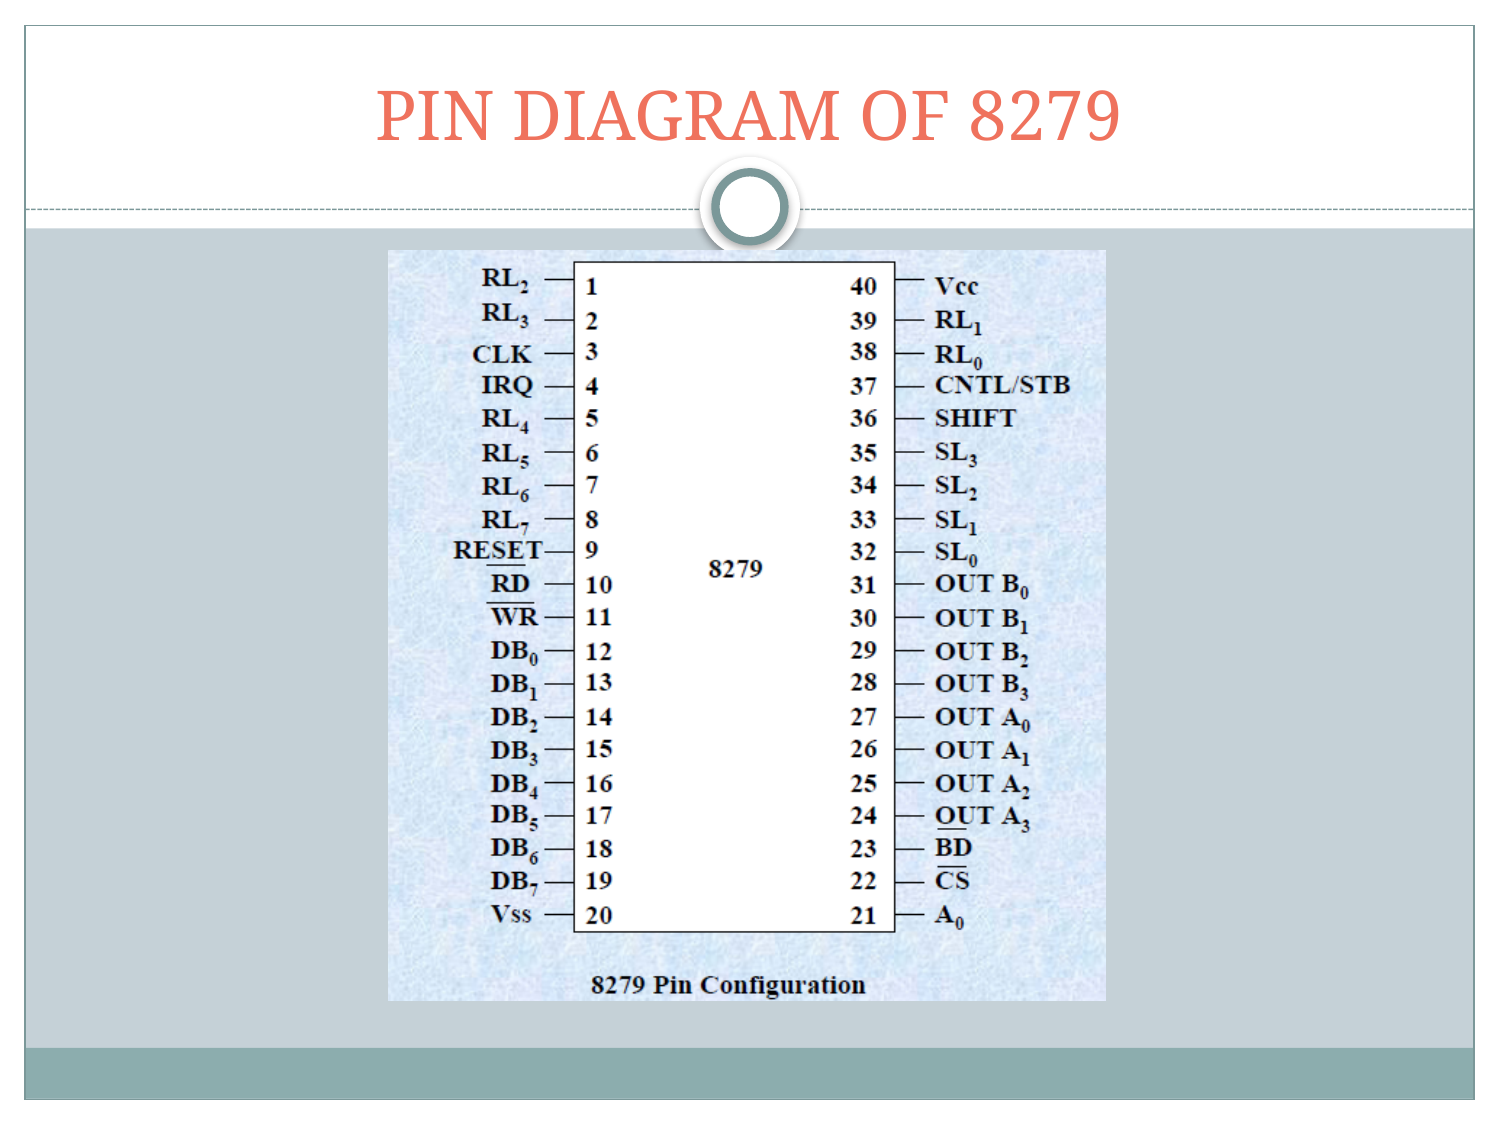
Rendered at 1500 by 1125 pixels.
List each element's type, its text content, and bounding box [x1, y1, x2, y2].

title PIN DIAGRAM OF 8279 [49, 37, 1450, 162]
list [388, 250, 1106, 1001]
